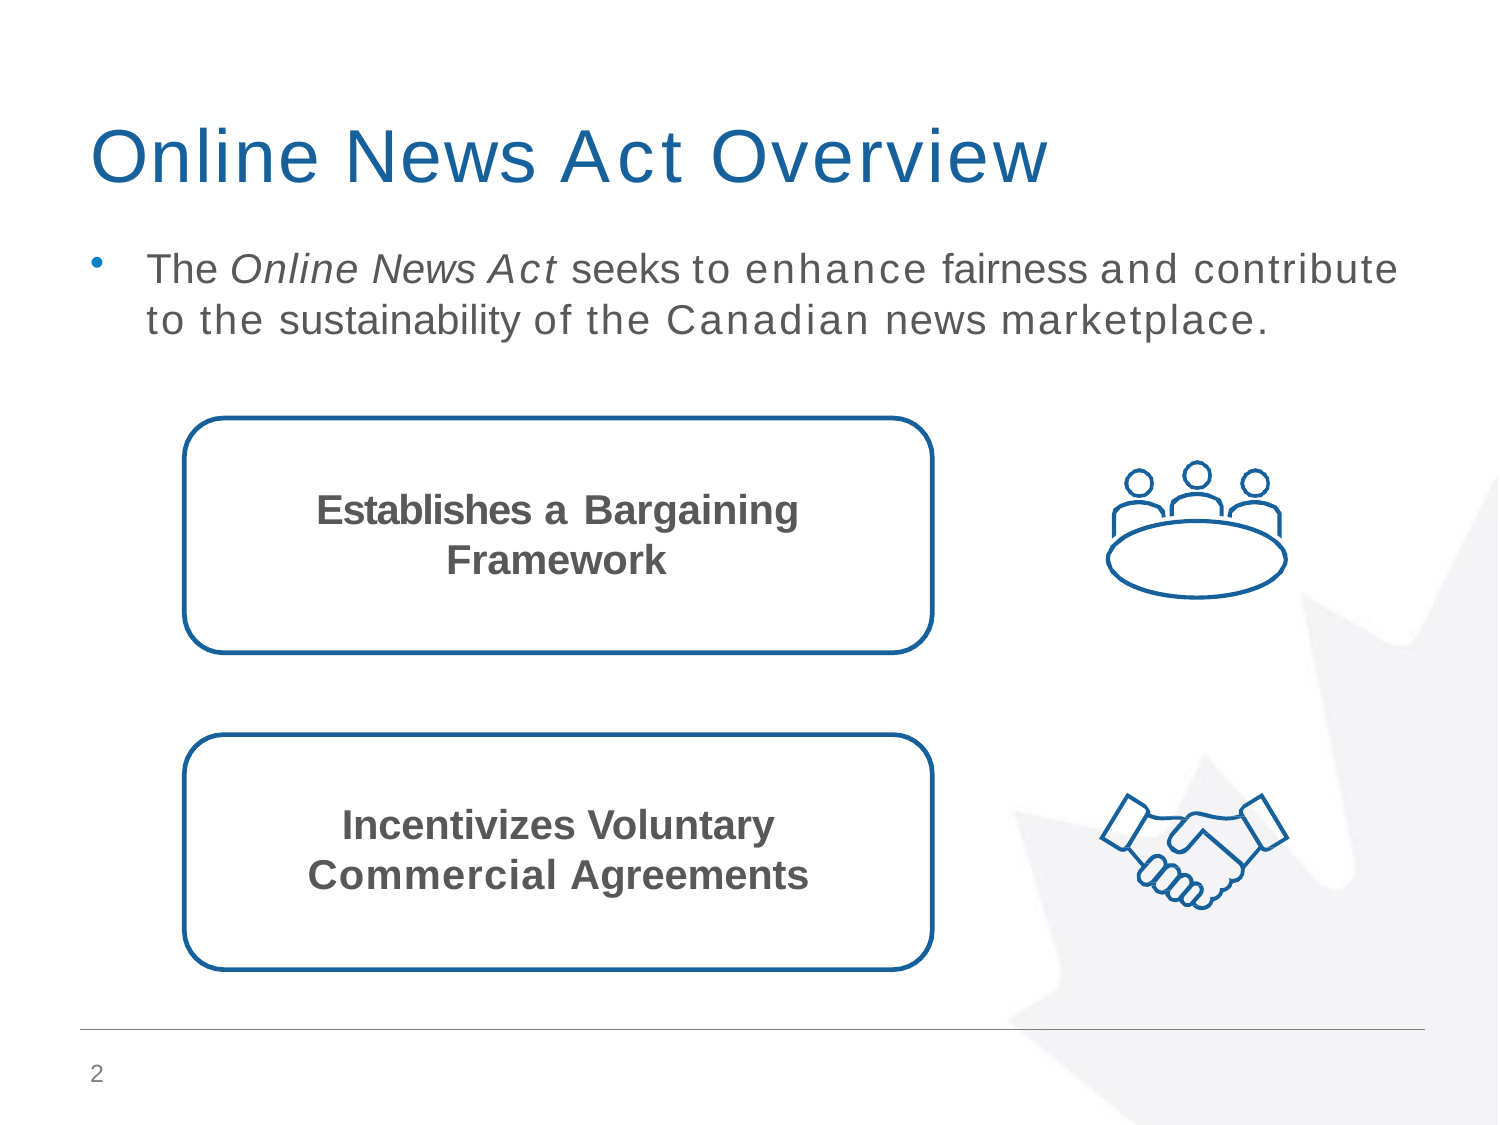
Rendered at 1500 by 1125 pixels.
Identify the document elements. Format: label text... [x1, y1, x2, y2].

text_box Establishes a Bargaining Framework [314, 479, 803, 583]
slide_number 10 [83, 1055, 126, 1125]
text_box The Online News Act seeks to enhance fairness and contribute to the sustainability of the Canadian news marketplace. [87, 240, 1408, 343]
text_box [184, 734, 933, 970]
picture [970, 442, 1498, 1125]
text_box [1099, 792, 1290, 911]
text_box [1105, 460, 1289, 601]
text_box Incentivizes Voluntary Commercial Agreements [301, 795, 816, 898]
title Online News Act Overview [87, 48, 1392, 240]
text_box [184, 418, 933, 653]
